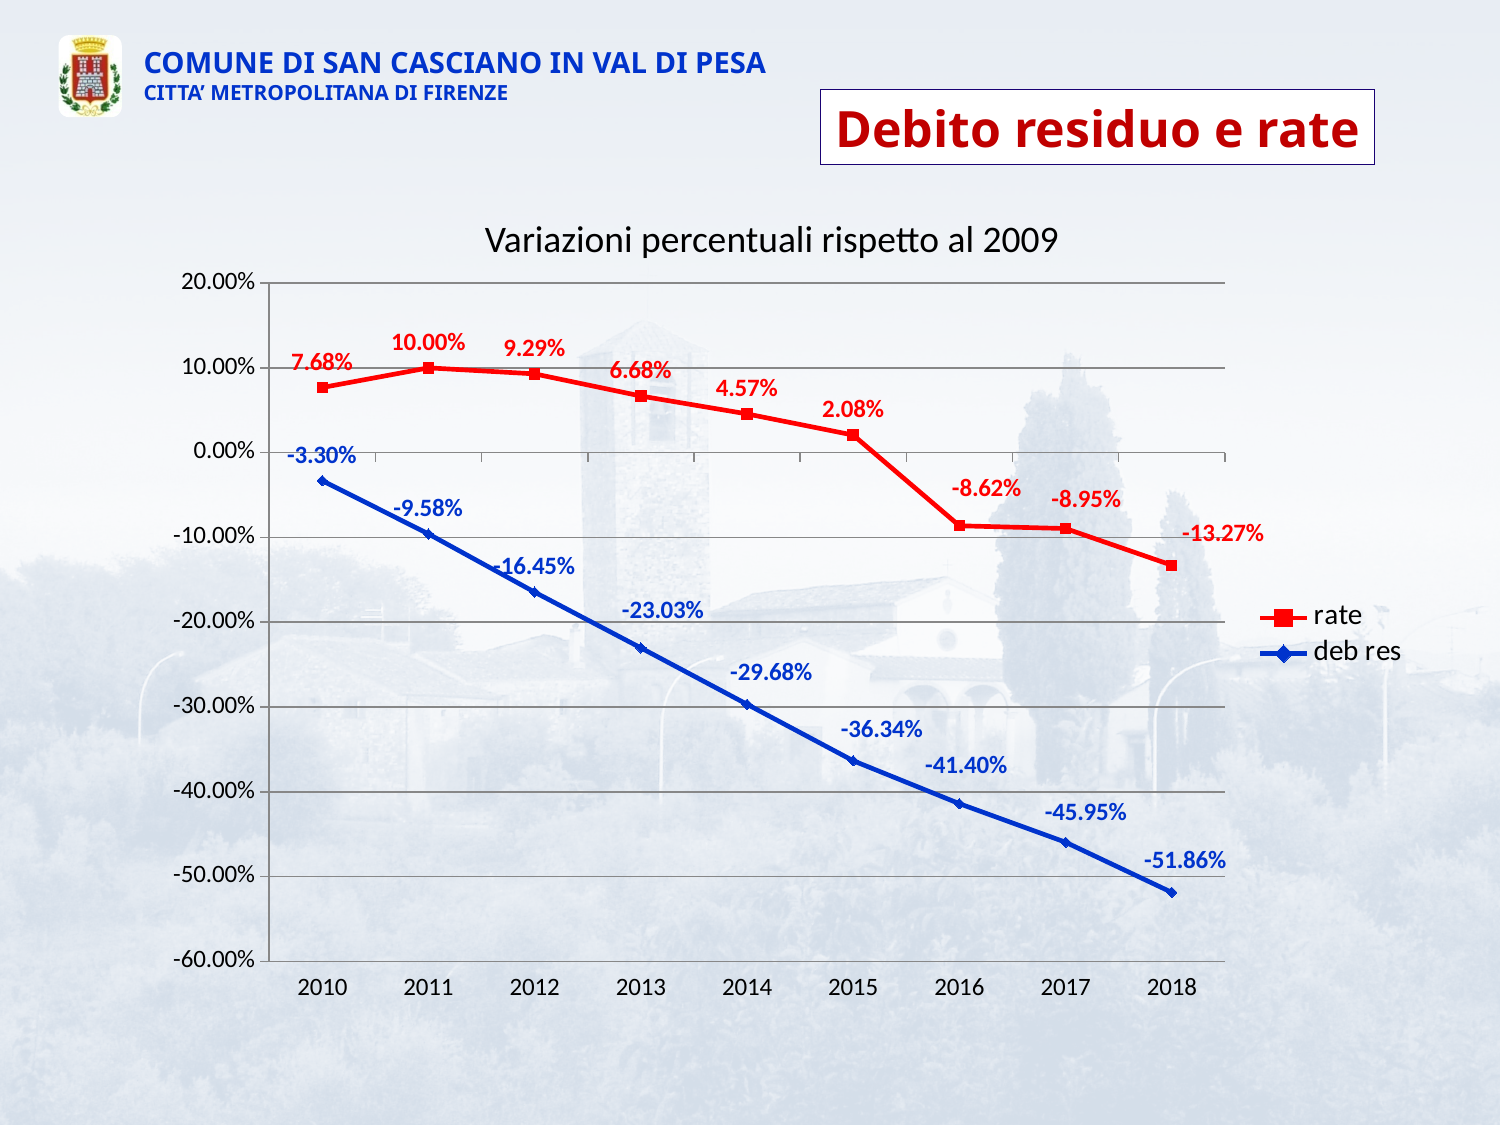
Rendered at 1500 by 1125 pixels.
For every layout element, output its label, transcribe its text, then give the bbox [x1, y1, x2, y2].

text_box Variazioni percentuali rispetto al 2009 [469, 208, 1074, 253]
chart [147, 255, 1424, 1017]
text_box COMUNE DI SAN CASCIANO IN VAL DI PESA CITTA’ METROPOLITANA DI FIRENZE [128, 37, 879, 112]
text_box Debito residuo e rate [820, 89, 1375, 165]
picture [58, 34, 123, 118]
